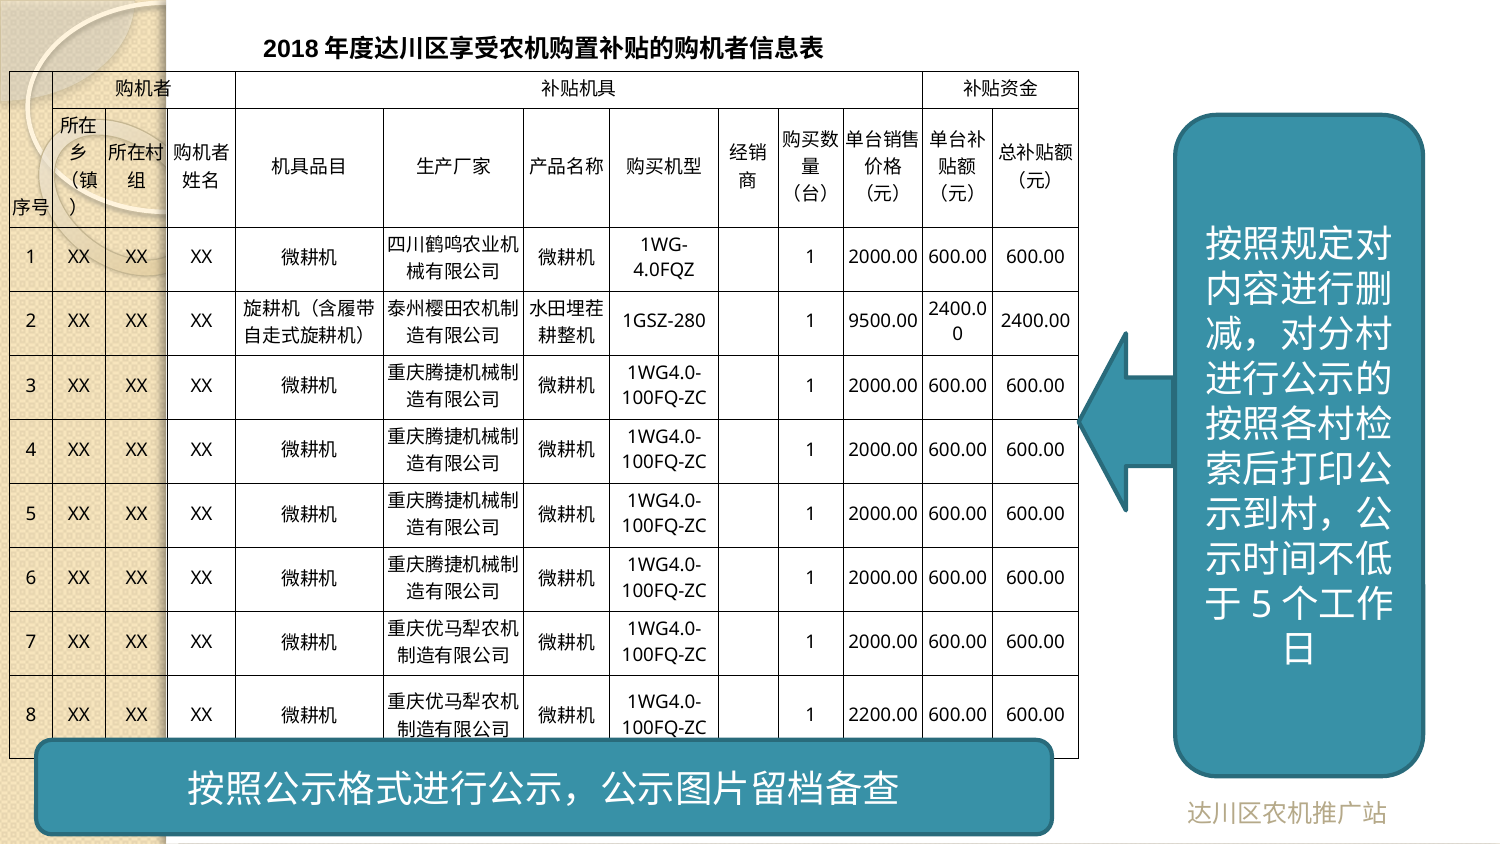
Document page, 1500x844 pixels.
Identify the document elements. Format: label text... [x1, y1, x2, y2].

table_cell 600.00 [923, 484, 992, 547]
table_cell XX [53, 420, 105, 483]
table_cell 微耕机 [236, 676, 383, 737]
table_cell 2000.00 [844, 228, 922, 291]
table_cell 微耕机 [236, 484, 383, 547]
table_cell 600.00 [993, 484, 1078, 547]
table_cell 补贴机具 [236, 72, 922, 108]
table_cell 重庆腾捷机械制造有限公司 [384, 484, 523, 547]
table_cell 1 [779, 612, 843, 675]
table_cell 1WG4.0-100FQ-ZC [610, 356, 718, 419]
table_cell 微耕机 [236, 356, 383, 419]
table_cell 泰州樱田农机制造有限公司 [384, 292, 523, 355]
table_cell 微耕机 [524, 484, 609, 547]
table_cell 2200.00 [844, 676, 922, 737]
table_cell 2400.00 [923, 292, 992, 355]
table_cell 1WG4.0-100FQ-ZC [610, 676, 718, 737]
table_cell XX [106, 612, 167, 675]
table_cell 600.00 [993, 548, 1078, 611]
table_cell 7 [10, 612, 52, 675]
text_box 按照规定对内容进行删减，对分村进行公示的按照各村检索后打印公示到村，公示时间不低于5个工作日 [1173, 112, 1426, 779]
table_cell 水田埋茬耕整机 [524, 292, 609, 355]
table_cell 1 [779, 356, 843, 419]
table_cell 重庆腾捷机械制造有限公司 [384, 356, 523, 419]
table_cell XX [106, 356, 167, 419]
table_cell XX [168, 356, 235, 419]
table_cell 600.00 [993, 228, 1078, 291]
table_cell 2000.00 [844, 548, 922, 611]
table_cell 重庆优马犁农机制造有限公司 [384, 676, 523, 737]
table_cell 机具品目 [236, 109, 383, 227]
table_cell XX [53, 292, 105, 355]
table_cell [719, 484, 778, 547]
table_cell 微耕机 [524, 228, 609, 291]
table_cell [719, 420, 778, 483]
table_cell 旋耕机（含履带自走式旋耕机） [236, 292, 383, 355]
table_cell 600.00 [923, 356, 992, 419]
table_cell [719, 612, 778, 675]
table_cell [719, 356, 778, 419]
table_cell 600.00 [923, 548, 992, 611]
table_cell XX [168, 676, 235, 737]
table_cell 600.00 [993, 356, 1078, 419]
text_box 按照公示格式进行公示，公示图片留档备查 [33, 737, 1055, 837]
table_cell 600.00 [993, 420, 1078, 483]
table_cell XX [168, 612, 235, 675]
table_cell XX [106, 548, 167, 611]
table_cell 1 [10, 228, 52, 291]
table_cell XX [168, 420, 235, 483]
table_cell 重庆腾捷机械制造有限公司 [384, 548, 523, 611]
table_cell XX [168, 228, 235, 291]
table_cell 3 [10, 356, 52, 419]
table_cell 600.00 [923, 612, 992, 675]
table_cell 总补贴额（元） [993, 109, 1078, 227]
table_cell 2400.00 [993, 292, 1078, 355]
table_cell 8 [10, 676, 52, 758]
table_cell 购买数量（台） [779, 109, 843, 227]
table_cell 600.00 [923, 228, 992, 291]
table_cell 重庆腾捷机械制造有限公司 [384, 420, 523, 483]
table_cell [719, 228, 778, 291]
table_cell 2 [10, 292, 52, 355]
table_cell 1WG-4.0FQZ [610, 228, 718, 291]
table_cell 购机者 [53, 72, 235, 108]
table_cell XX [53, 676, 105, 737]
table_cell XX [106, 484, 167, 547]
table_cell 1 [779, 292, 843, 355]
table_cell 6 [10, 548, 52, 611]
text_box [1076, 331, 1176, 513]
table_cell 1WG4.0-100FQ-ZC [610, 484, 718, 547]
table_cell 2000.00 [844, 356, 922, 419]
table_cell 600.00 [923, 676, 992, 737]
table_cell 微耕机 [524, 676, 609, 737]
table_cell 微耕机 [524, 612, 609, 675]
table_cell [719, 548, 778, 611]
table_cell 1 [779, 484, 843, 547]
table_cell 所在乡（镇） [53, 109, 105, 227]
table_cell 1WG4.0-100FQ-ZC [610, 420, 718, 483]
table_cell 600.00 [993, 612, 1078, 675]
table_cell 微耕机 [524, 548, 609, 611]
table_cell 单台销售价格（元） [844, 109, 922, 227]
table_cell [719, 676, 778, 737]
table_cell 600.00 [923, 420, 992, 483]
table_cell 2000.00 [844, 420, 922, 483]
table_cell XX [53, 484, 105, 547]
table_cell XX [106, 420, 167, 483]
table_cell XX [168, 292, 235, 355]
table_cell 微耕机 [524, 356, 609, 419]
table_cell 5 [10, 484, 52, 547]
table_cell 1 [779, 676, 843, 737]
table_cell XX [168, 484, 235, 547]
table_cell 微耕机 [236, 612, 383, 675]
table_cell 微耕机 [236, 420, 383, 483]
table_cell 1 [779, 420, 843, 483]
footer 达川区农机推广站 [1173, 775, 1413, 835]
table_cell XX [106, 228, 167, 291]
table_cell 1WG4.0-100FQ-ZC [610, 548, 718, 611]
table_cell 2000.00 [844, 484, 922, 547]
table_cell 经销商 [719, 109, 778, 227]
table_cell 微耕机 [236, 228, 383, 291]
table_cell 购机者姓名 [168, 109, 235, 227]
table_header 2018年度达川区享受农机购置补贴的购机者信息表 [9, 15, 1078, 71]
table_cell XX [53, 612, 105, 675]
table_cell 微耕机 [236, 548, 383, 611]
table_cell 600.00 [993, 676, 1078, 758]
table_cell 4 [10, 420, 52, 483]
table_cell 1 [779, 548, 843, 611]
table_cell 1WG4.0-100FQ-ZC [610, 612, 718, 675]
table_cell 微耕机 [524, 420, 609, 483]
table_cell XX [53, 356, 105, 419]
table_cell XX [53, 228, 105, 291]
table_cell 1 [779, 228, 843, 291]
table_cell 序号 [10, 72, 52, 227]
table_cell 所在村组 [106, 109, 167, 227]
table_cell 重庆优马犁农机制造有限公司 [384, 612, 523, 675]
table_cell 9500.00 [844, 292, 922, 355]
table_cell 补贴资金 [923, 72, 1078, 108]
table_cell 1GSZ-280 [610, 292, 718, 355]
table_cell 四川鹤鸣农业机械有限公司 [384, 228, 523, 291]
table_cell 产品名称 [524, 109, 609, 227]
table_cell 生产厂家 [384, 109, 523, 227]
table_cell 单台补贴额（元） [923, 109, 992, 227]
table_cell XX [106, 676, 167, 737]
table_cell XX [106, 292, 167, 355]
table_cell XX [53, 548, 105, 611]
table_cell 2000.00 [844, 612, 922, 675]
table_cell [719, 292, 778, 355]
table_cell 购买机型 [610, 109, 718, 227]
table_cell XX [168, 548, 235, 611]
